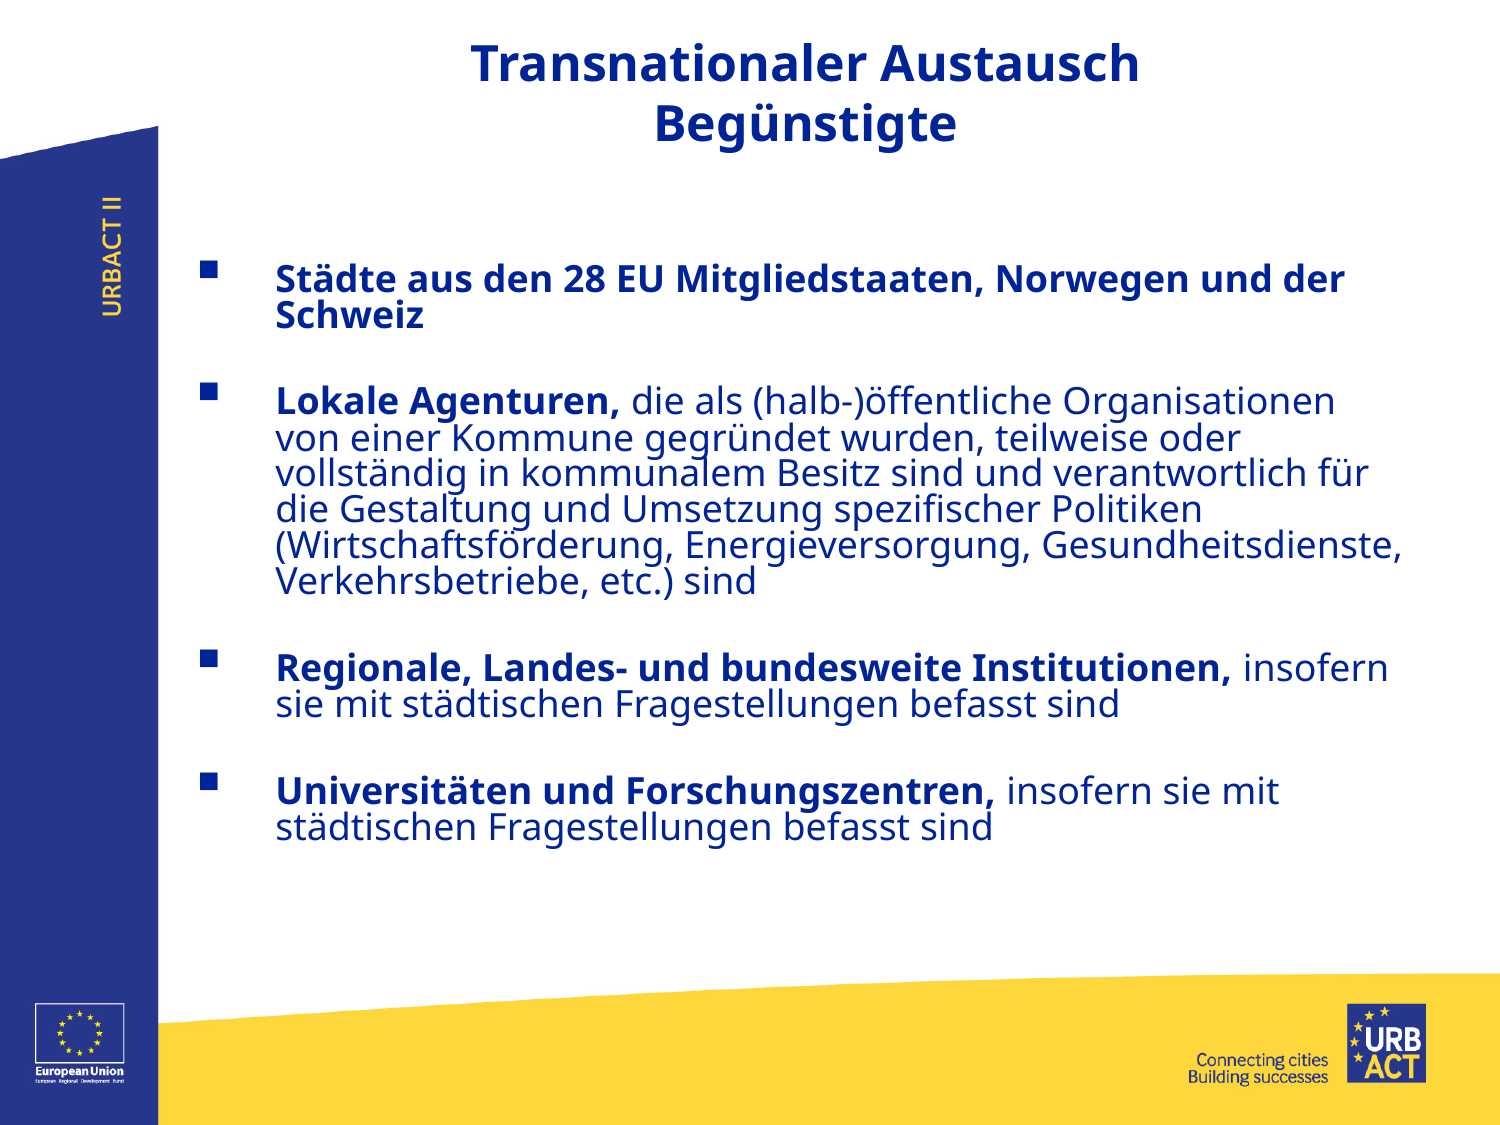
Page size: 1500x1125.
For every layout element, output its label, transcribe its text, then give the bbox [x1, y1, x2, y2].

picture [0, 0, 1500, 1125]
text_box Transnationaler Austausch Begünstigte [112, 31, 1500, 164]
text_box Städte aus den 28 EU Mitgliedstaaten, Norwegen und der Schweiz Lokale Agenturen, die als (halb-)öffentliche Organisationen von einer Kommune gegründet wurden, teilweise oder vollständig in kommunalem Besitz sind und verantwortlich für die Gestaltung und Umsetzung spezifischer Politiken (Wirtschaftsförderung, Energieversorgung, Gesundheitsdienste, Verkehrsbetriebe, etc.) sind Regionale, Landes- und bundesweite Institutionen, insofern sie mit städtischen Fragestellungen befasst sind Universitäten und Forschungszentren, insofern sie mit städtischen Fragestellungen befasst sind [194, 210, 1412, 1008]
